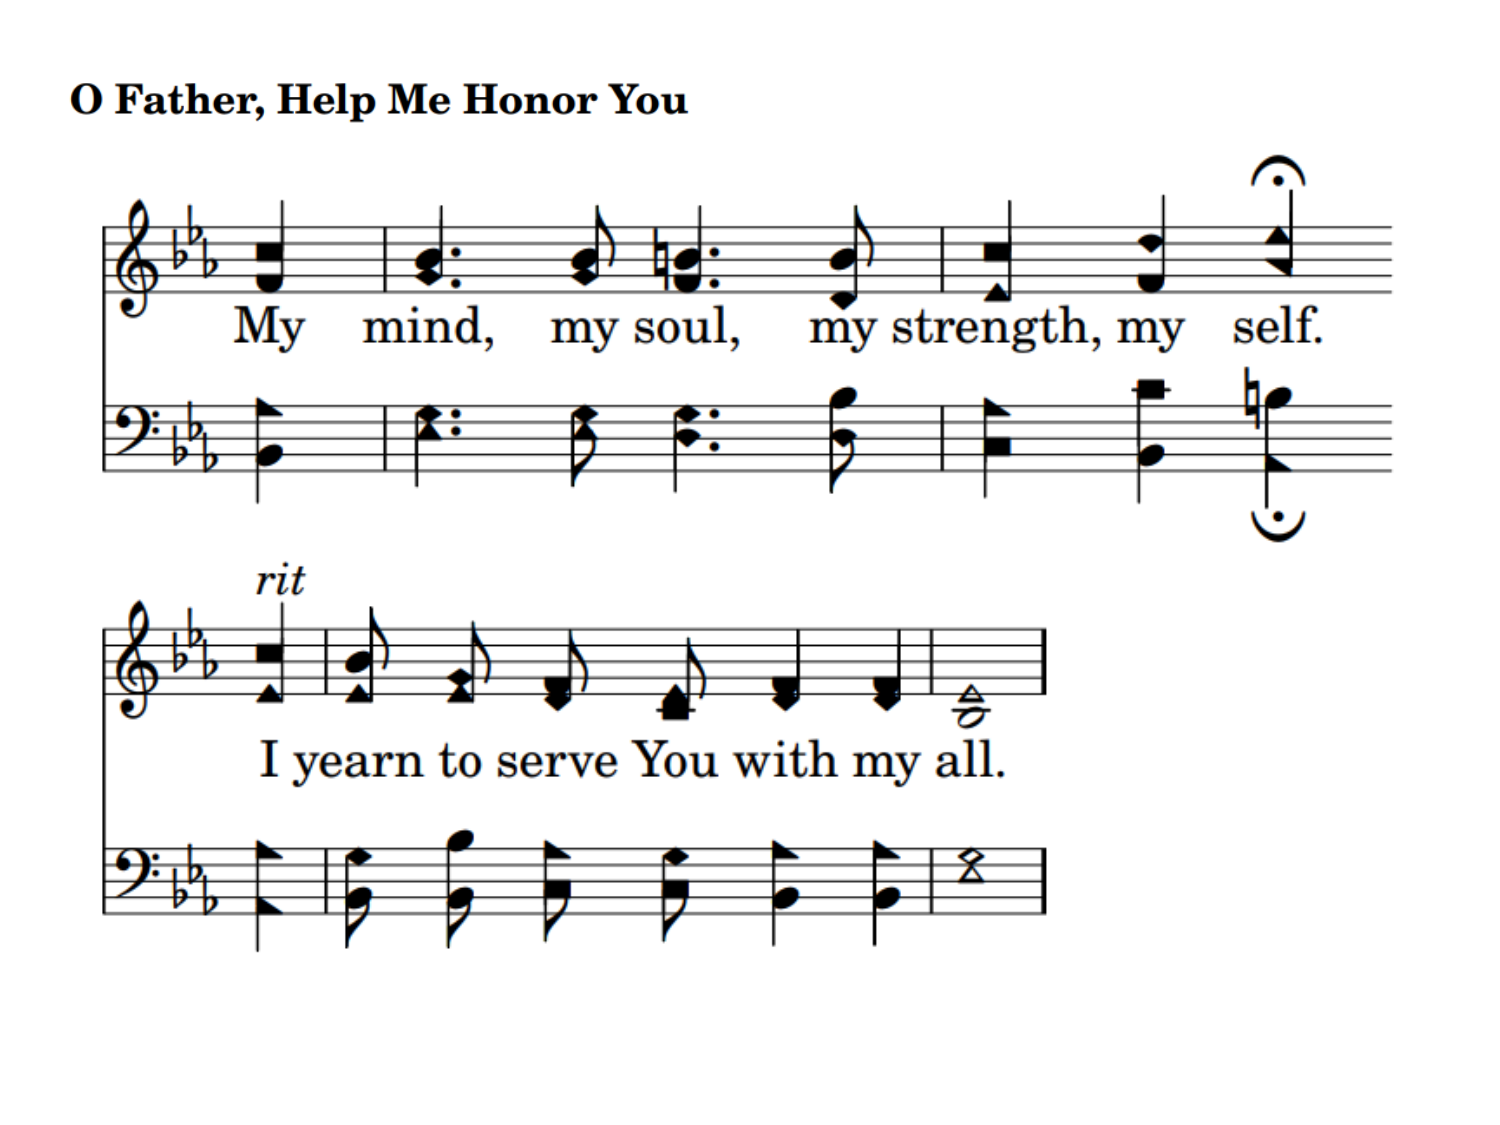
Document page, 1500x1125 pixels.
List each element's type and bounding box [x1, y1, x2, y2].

picture [74, 137, 1426, 987]
picture [49, 62, 712, 131]
